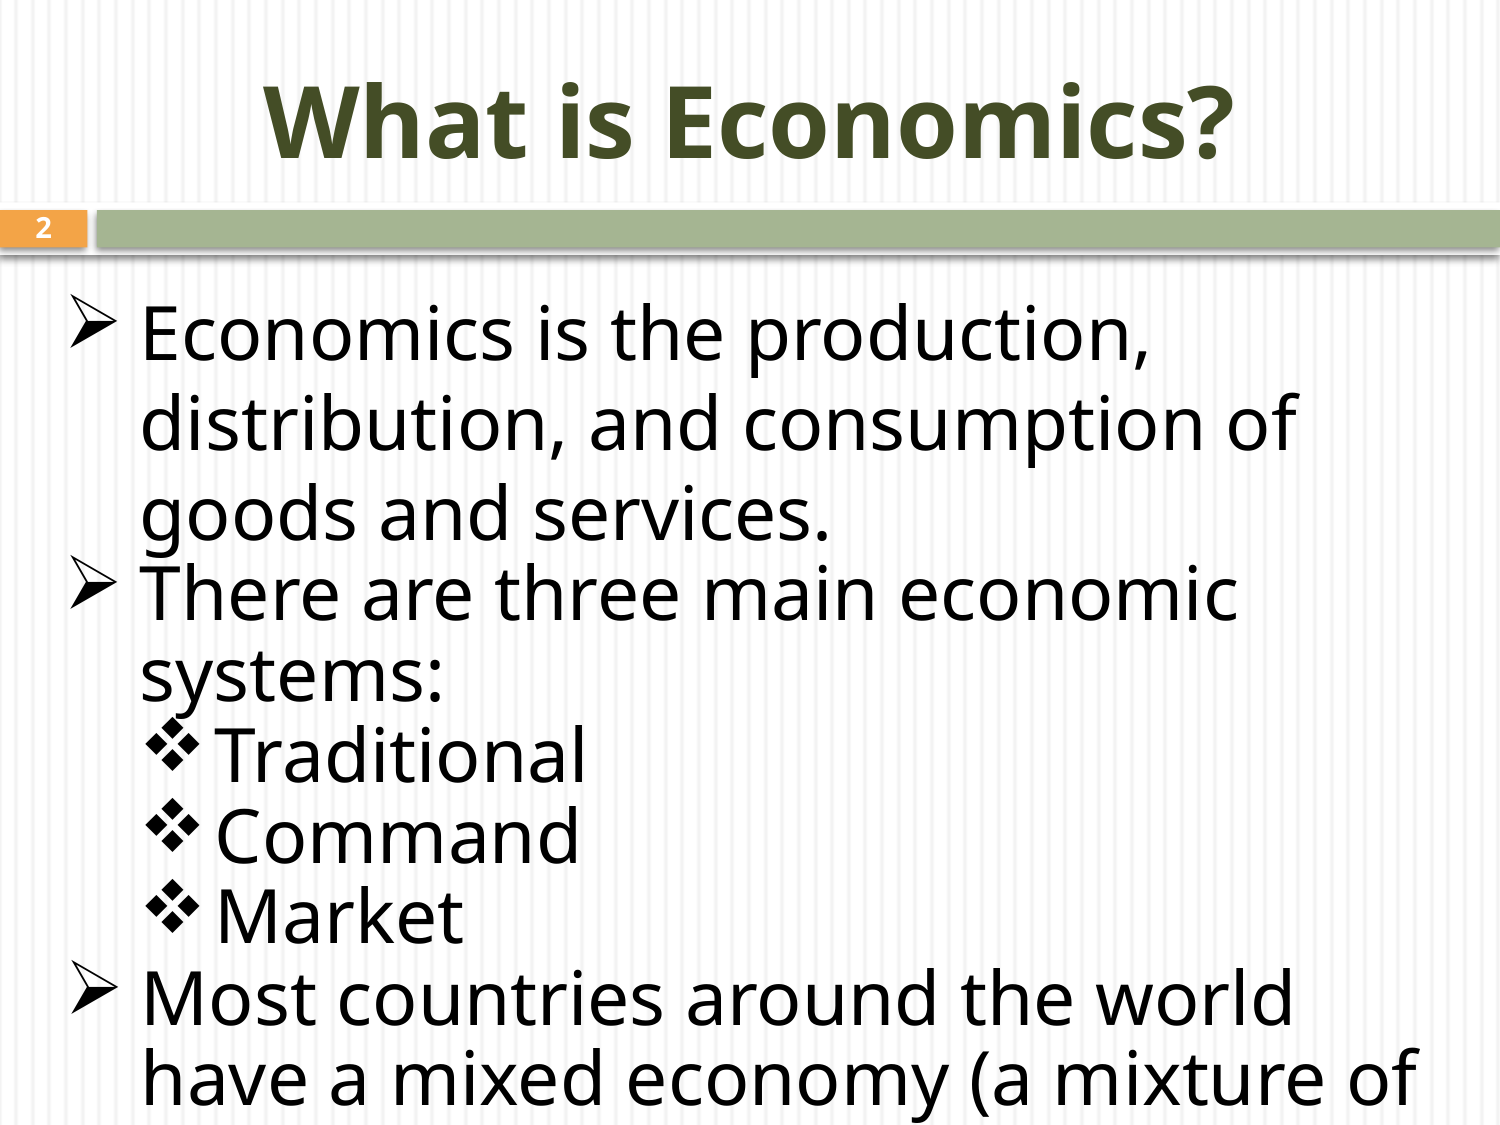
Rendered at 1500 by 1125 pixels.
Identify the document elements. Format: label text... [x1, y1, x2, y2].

slide_number 2 [0, 208, 88, 249]
text_box Economics is the production, distribution, and consumption of goods and services. There are three main economic systems: Traditional Command Market Most countries around the world have a mixed economy (a mixture of the three systems listed above). [50, 278, 1450, 1125]
title What is Economics? [0, 37, 1500, 200]
